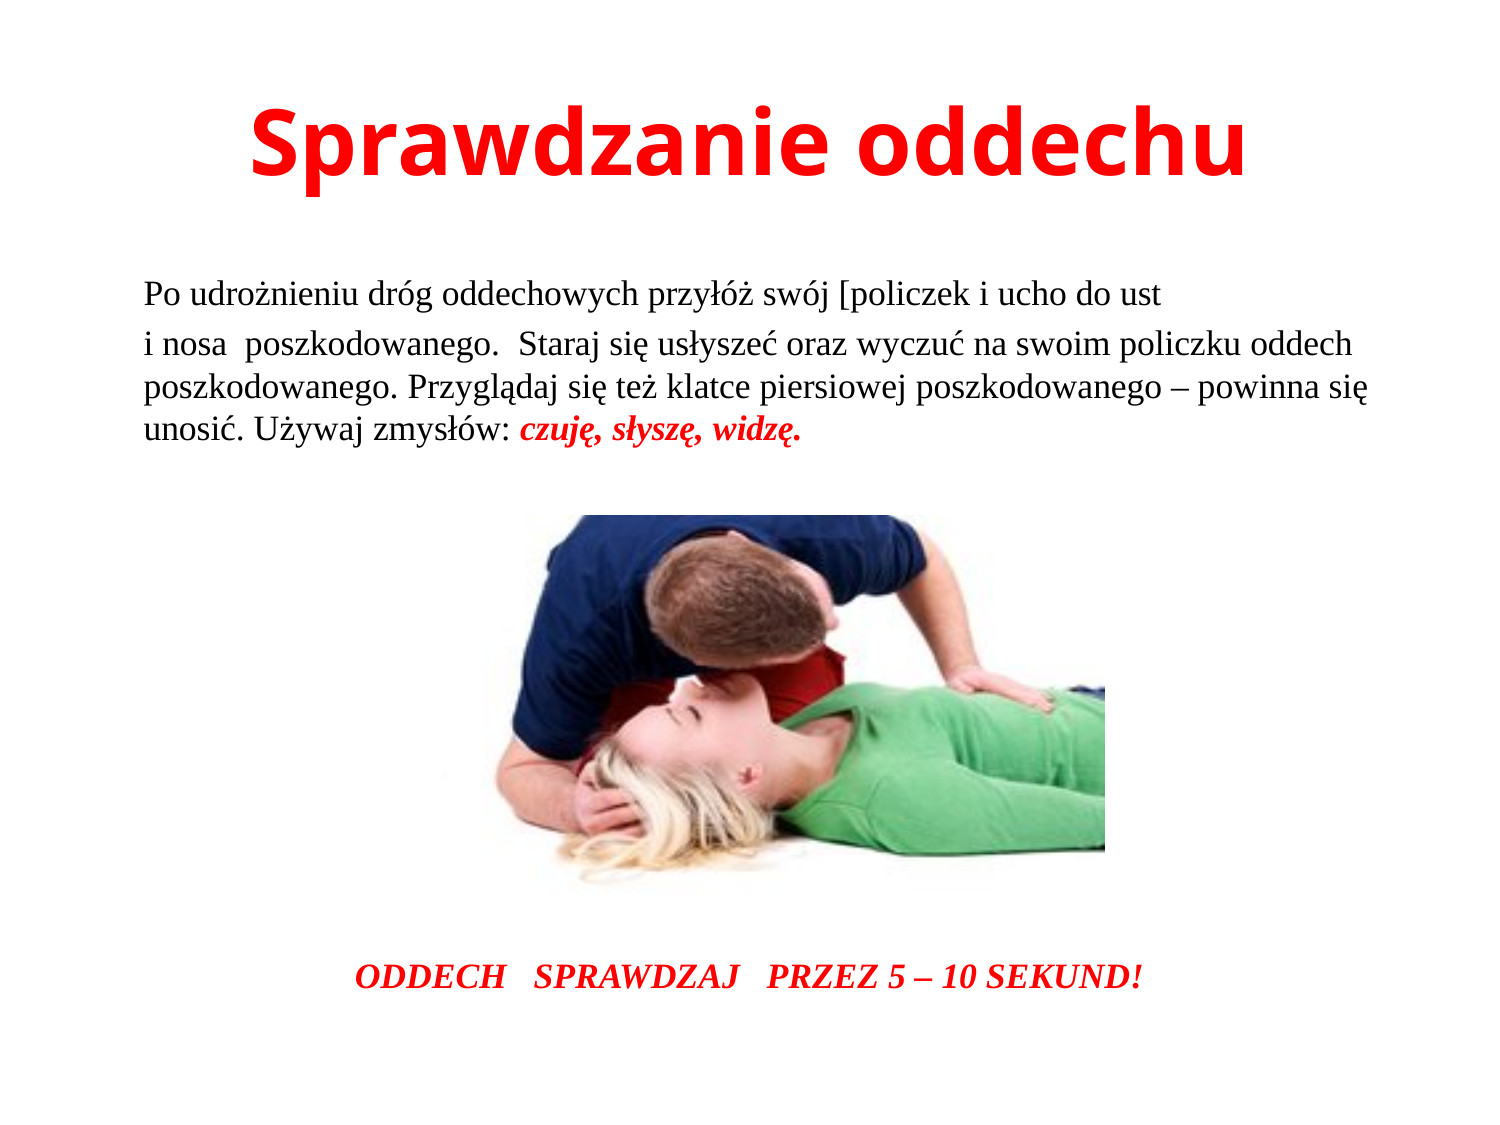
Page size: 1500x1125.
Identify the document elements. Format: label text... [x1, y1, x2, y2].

title Sprawdzanie oddechu [75, 45, 1425, 233]
picture [442, 514, 1105, 906]
list Po udrożnieniu dróg oddechowych przyłóż swój [policzek i ucho do ust i nosa poszkodowanego. Staraj się usłyszeć oraz wyczuć na swoim policzku oddech poszkodowanego. Przyglądaj się też klatce piersiowej poszkodowanego – powinna się unosić. Używaj zmysłów: czuję, słyszę, widzę. ODDECH SPRAWDZAJ PRZEZ 5 – 10 SEKUND! [75, 262, 1425, 1005]
